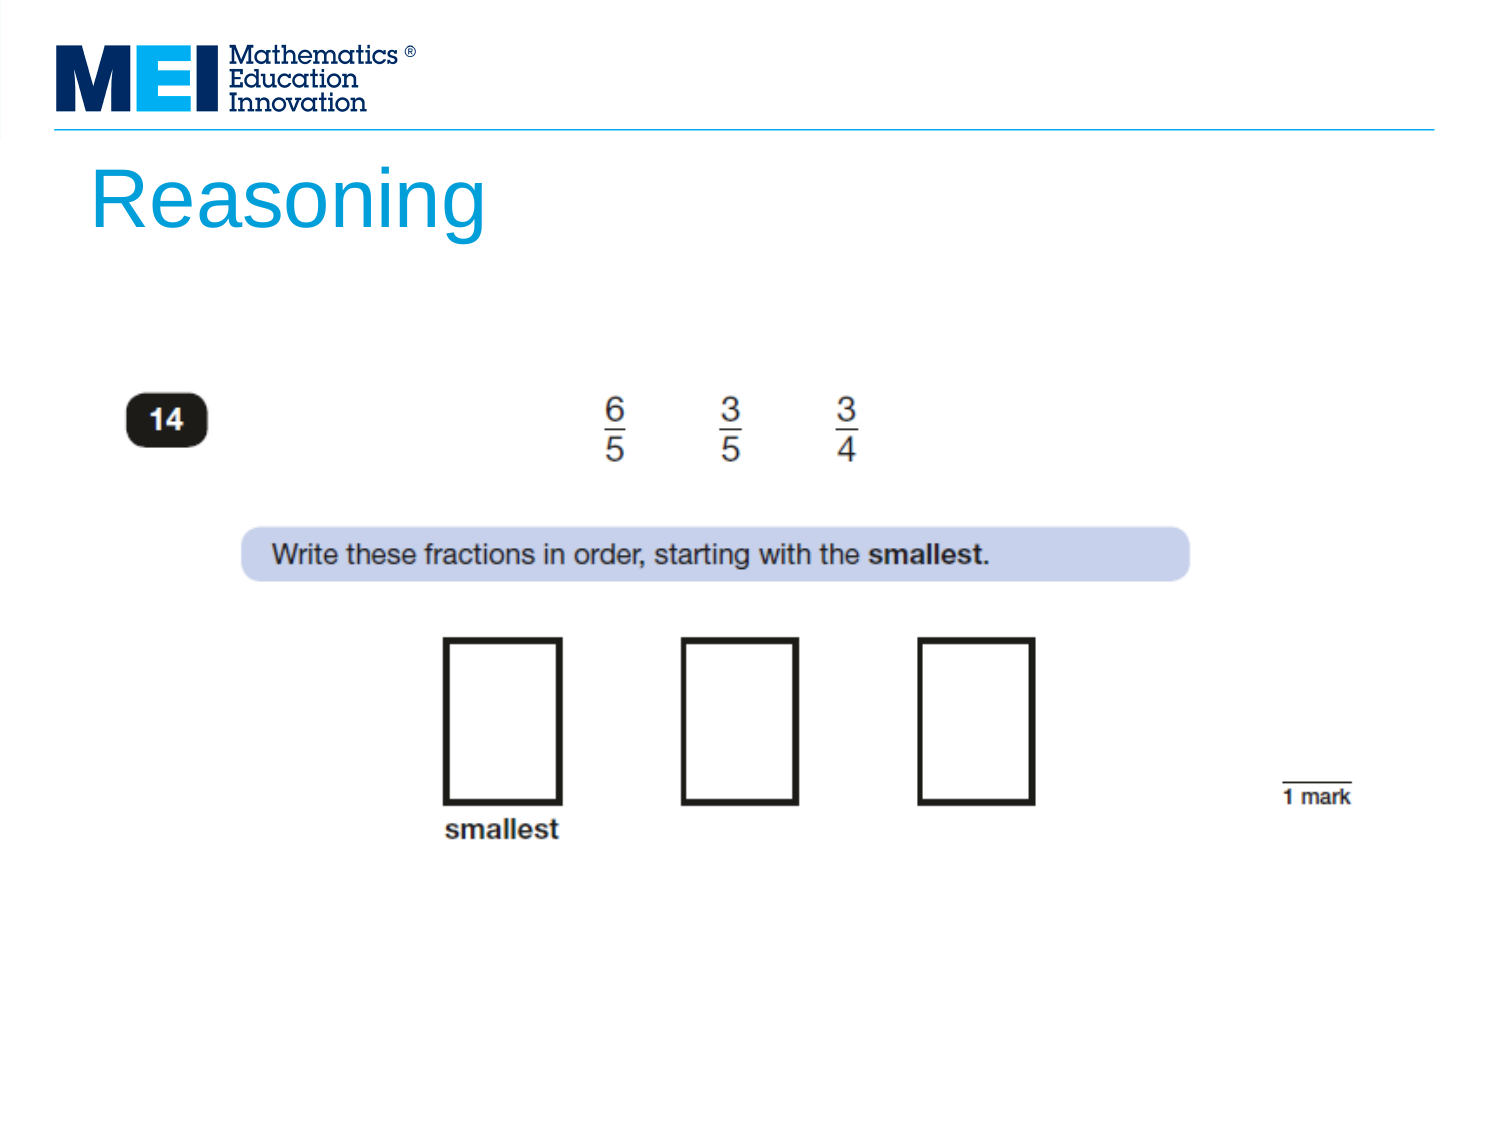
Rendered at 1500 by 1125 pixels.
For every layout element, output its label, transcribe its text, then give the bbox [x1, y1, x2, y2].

picture [0, 0, 1500, 140]
title Reasoning [75, 137, 1425, 233]
picture [106, 314, 1394, 895]
